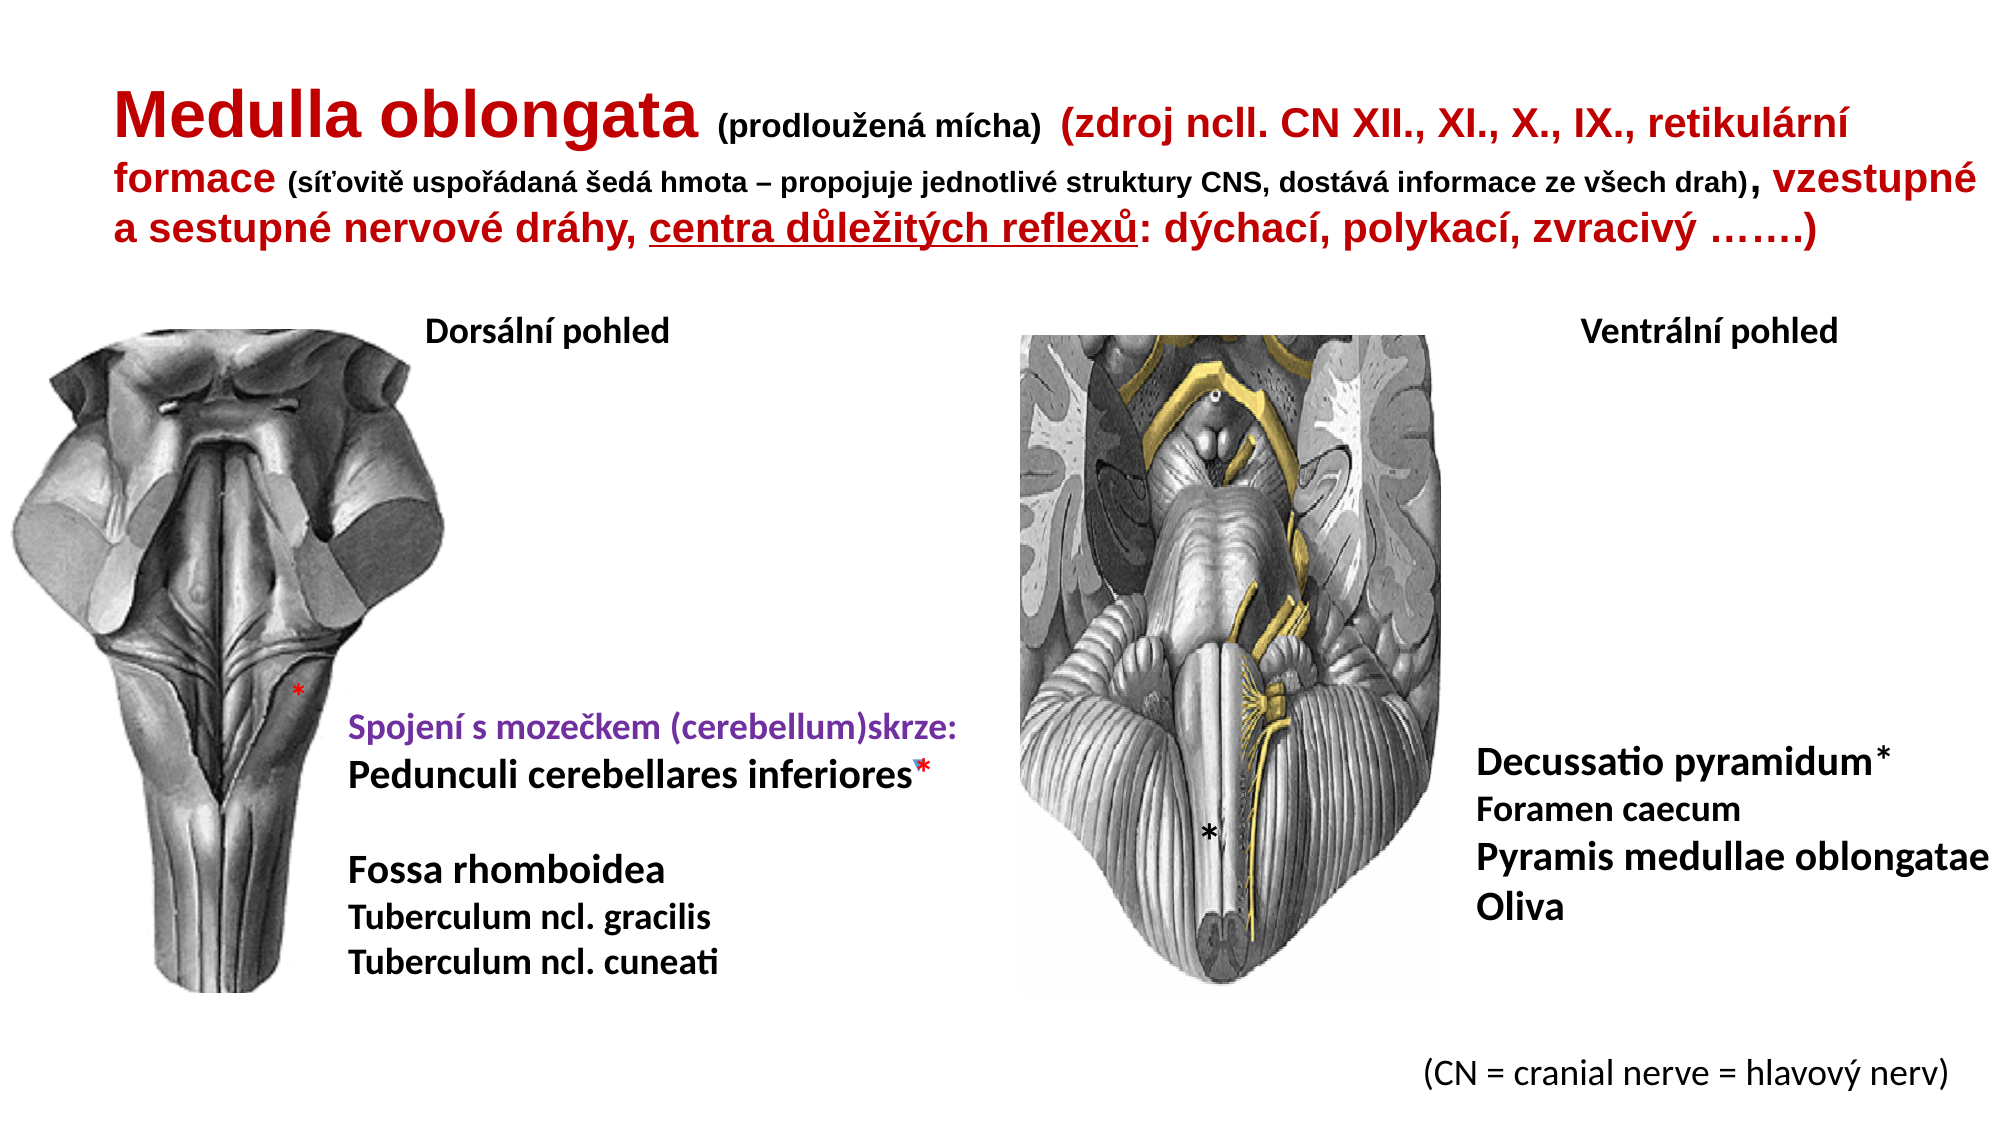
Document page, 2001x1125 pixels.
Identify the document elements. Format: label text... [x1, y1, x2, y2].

text_box Dorsální pohled [410, 299, 686, 359]
text_box Spojení s mozečkem (cerebellum)skrze: Pedunculi cerebellares inferiores* Fossa rhomboidea Tuberculum ncl. gracilis Tuberculum ncl. cuneati [454, 694, 973, 990]
text_box Ventrální pohled [1565, 299, 1855, 359]
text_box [1020, 335, 1441, 997]
text_box (CN = cranial nerve = hlavový nerv) [1407, 1040, 1974, 1101]
text_box Medulla oblongata (prodloužená mícha) (zdroj ncll. CN XII., XI., X., IX., retikulární formace (síťovitě uspořádaná šedá hmota – propojuje jednotlivé struktury CNS, dostává informace ze všech drah), vzestupné a sestupné nervové dráhy, centra důležitých reflexů: dýchací, polykací, zvracivý …….) [98, 63, 2000, 259]
text_box Decussatio pyramidum* Foramen caecum Pyramis medullae oblongatae Oliva [1461, 726, 2000, 937]
picture [0, 329, 454, 993]
